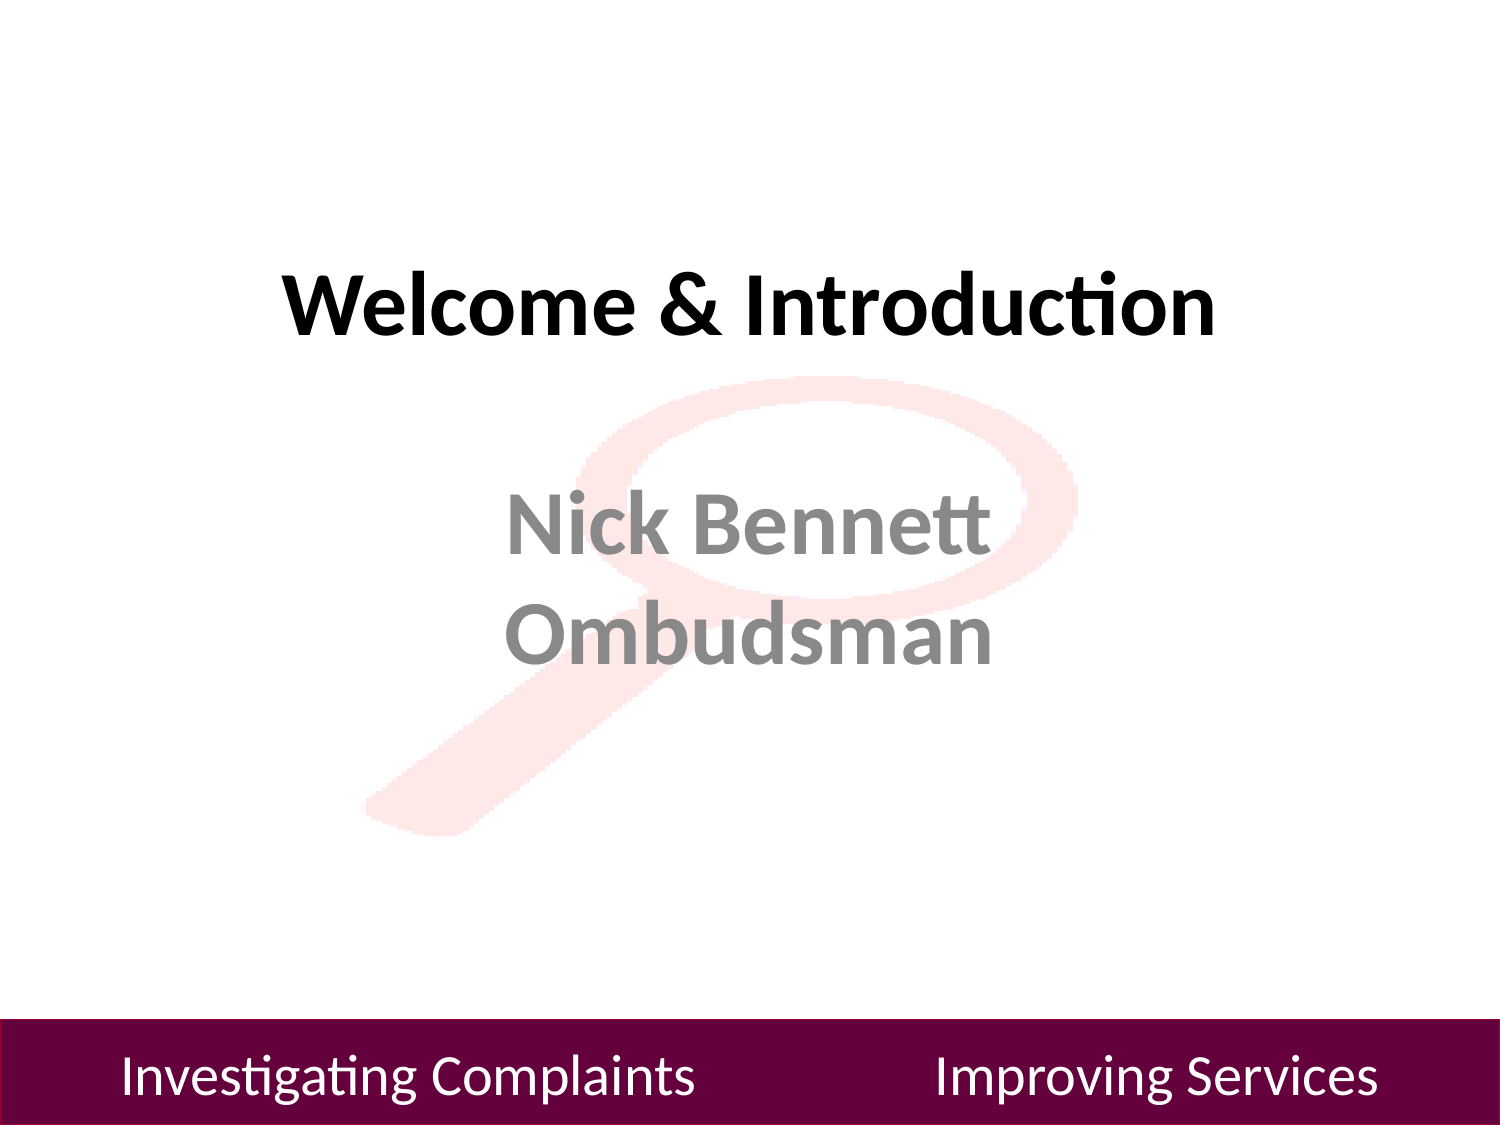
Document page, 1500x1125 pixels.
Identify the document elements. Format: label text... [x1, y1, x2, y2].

title Welcome & Introduction Nick Bennett Ombudsman [74, 44, 1426, 882]
